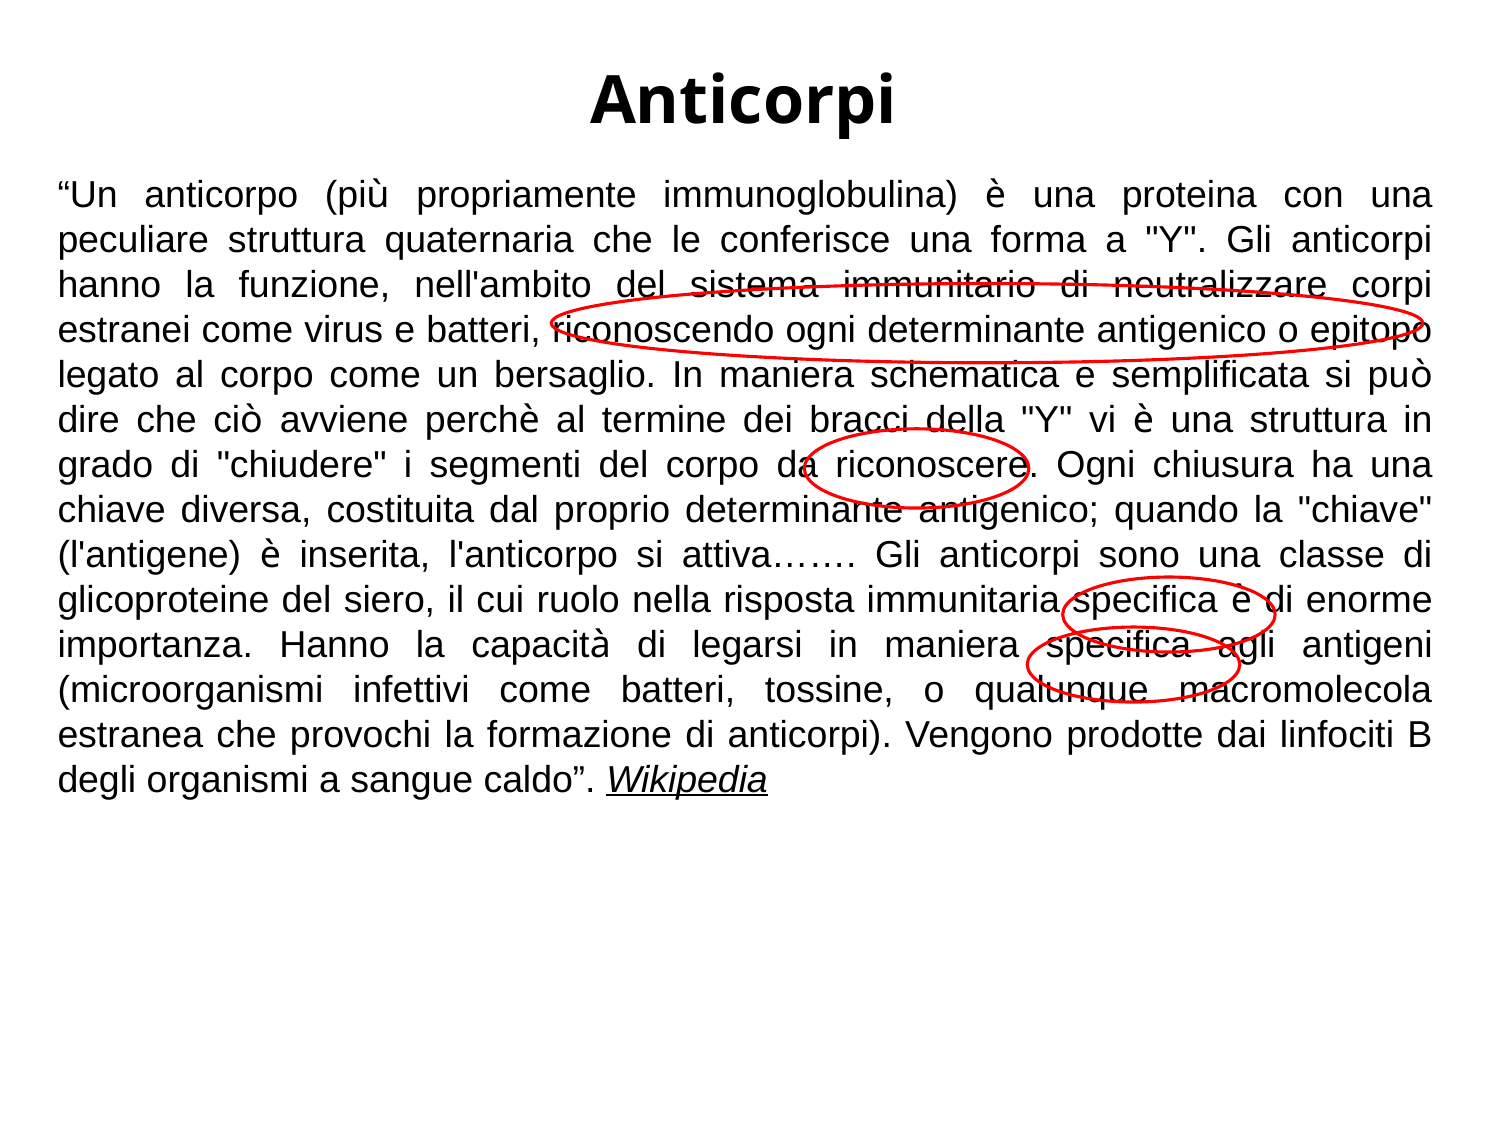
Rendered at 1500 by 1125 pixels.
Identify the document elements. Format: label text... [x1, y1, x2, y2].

text_box “Un anticorpo (più propriamente immunoglobulina) è una proteina con una peculiare struttura quaternaria che le conferisce una forma a "Y". Gli anticorpi hanno la funzione, nell'ambito del sistema immunitario di neutralizzare corpi estranei come virus e batteri, riconoscendo ogni determinante antigenico o epitopo legato al corpo come un bersaglio. In maniera schematica e semplificata si può dire che ciò avviene perchè al termine dei bracci della "Y" vi è una struttura in grado di "chiudere" i segmenti del corpo da riconoscere. Ogni chiusura ha una chiave diversa, costituita dal proprio determinante antigenico; quando la "chiave" (l'antigene) è inserita, l'anticorpo si attiva……. Gli anticorpi sono una classe di glicoproteine del siero, il cui ruolo nella risposta immunitaria specifica è di enorme importanza. Hanno la capacità di legarsi in maniera specifica agli antigeni (microorganismi infettivi come batteri, tossine, o qualunque macromolecola estranea che provochi la formazione di anticorpi). Vengono prodotte dai linfociti B degli organismi a sangue caldo”. Wikipedia [50, 162, 1441, 808]
text_box Anticorpi [24, 49, 1463, 145]
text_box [550, 283, 1424, 509]
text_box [1026, 576, 1276, 703]
